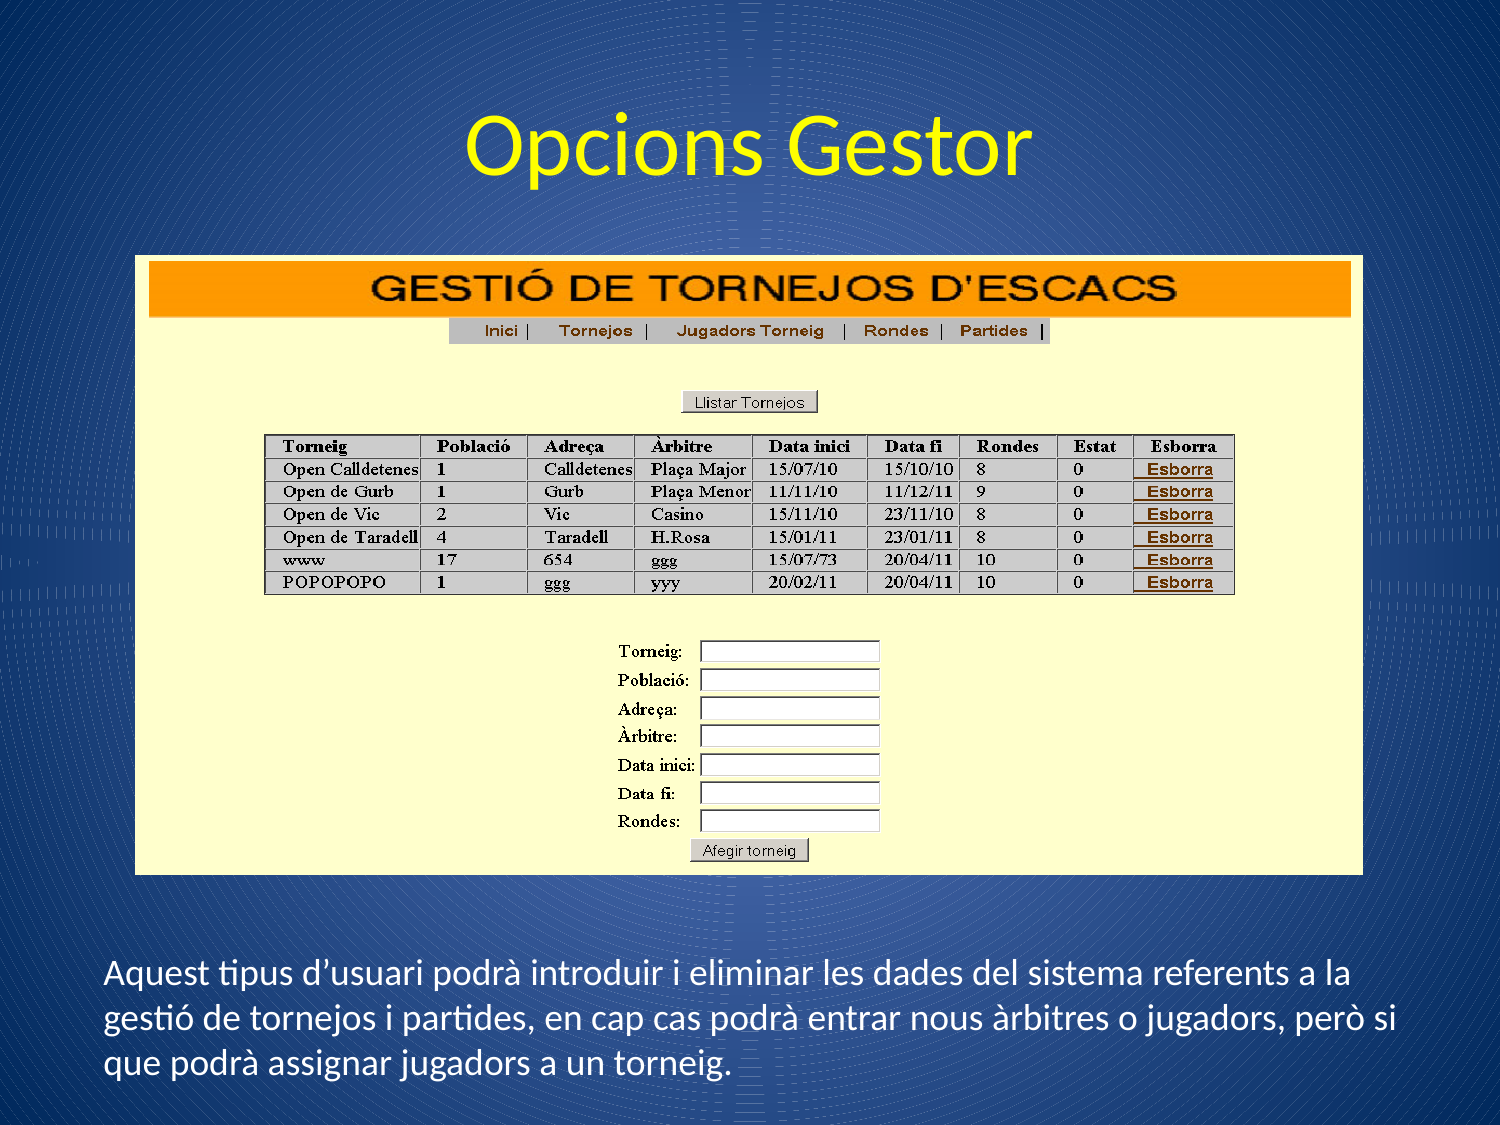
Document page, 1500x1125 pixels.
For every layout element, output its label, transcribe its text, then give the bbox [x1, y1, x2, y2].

text_box Aquest tipus d’usuari podrà introduir i eliminar les dades del sistema referents a la gestió de tornejos i partides, en cap cas podrà entrar nous àrbitres o jugadors, però si que podrà assignar jugadors a un torneig. [88, 940, 1424, 1091]
title Opcions Gestor [75, 45, 1425, 233]
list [135, 255, 1363, 876]
